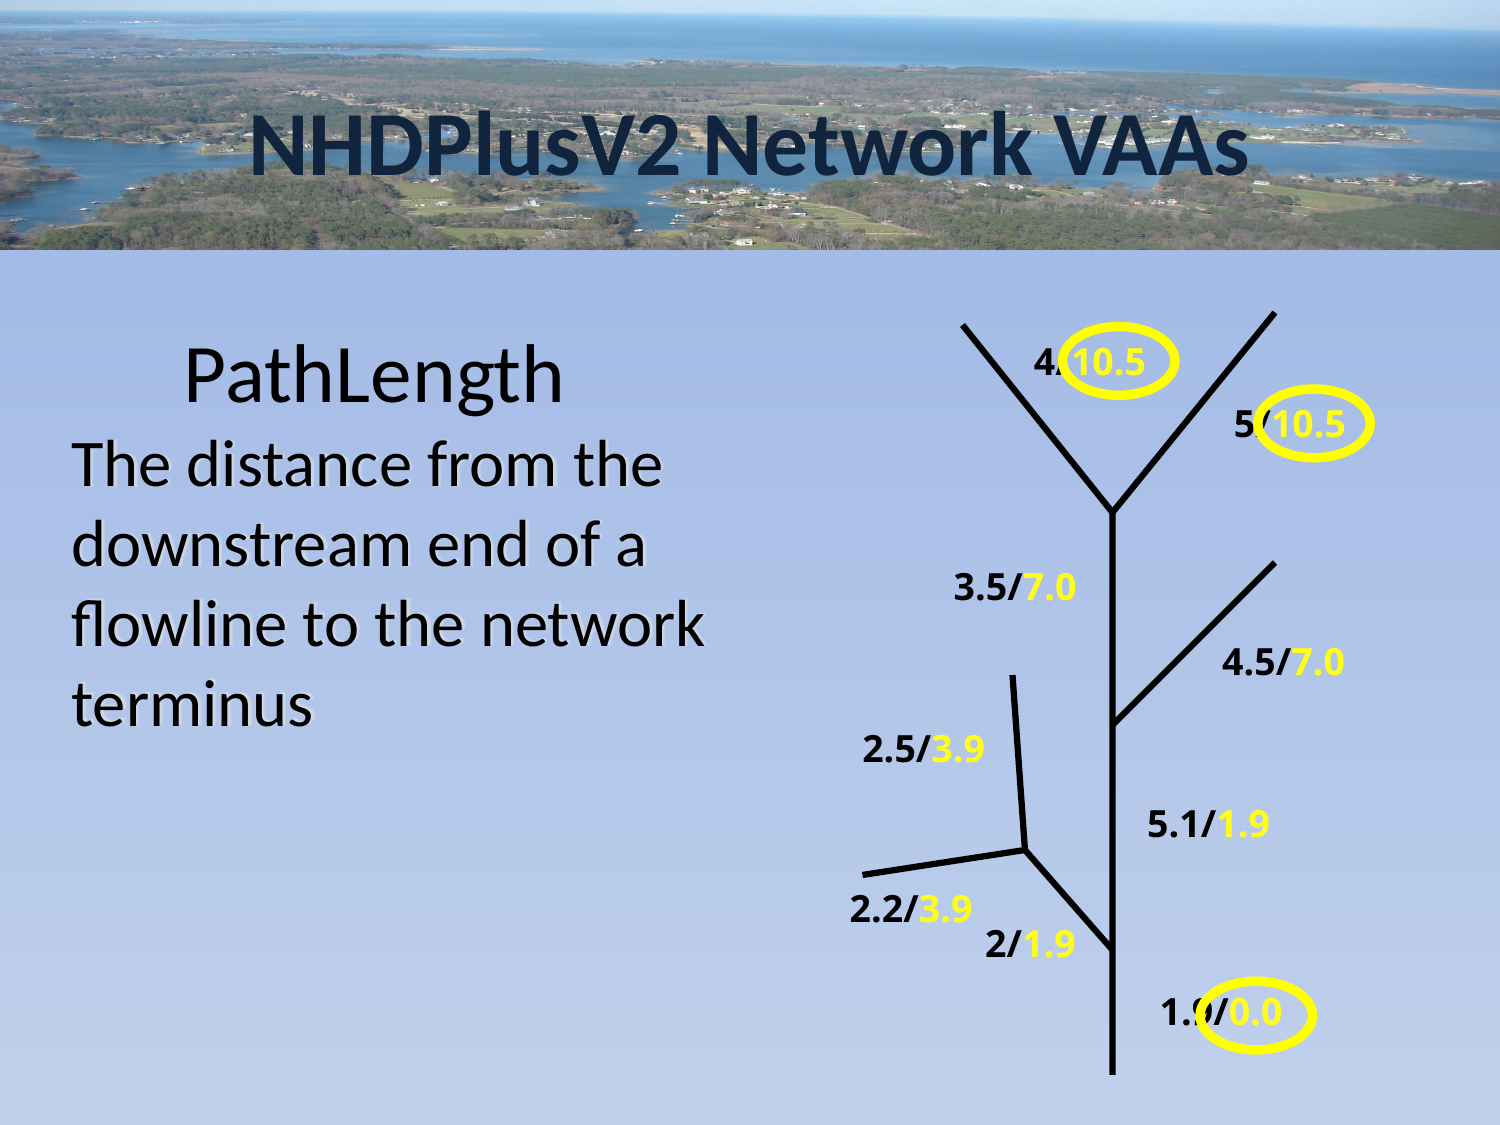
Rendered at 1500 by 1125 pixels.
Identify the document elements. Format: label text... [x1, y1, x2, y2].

text_box 1.9/0.0 [1144, 980, 1298, 1040]
text_box 3.5/7.0 [938, 555, 1092, 615]
text_box 2/1.9 [970, 912, 1091, 973]
text_box [1200, 981, 1313, 1050]
text_box 2.2/3.9 [834, 877, 988, 937]
text_box PathLength [0, 275, 1050, 463]
text_box 2.5/3.9 [847, 717, 1001, 778]
text_box 5/10.5 [1219, 392, 1287, 453]
text_box [1062, 326, 1176, 396]
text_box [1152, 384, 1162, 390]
picture [0, 0, 1500, 251]
text_box [1257, 388, 1371, 458]
text_box 4/10.5 [1147, 330, 1162, 338]
text_box 5/10.5 [1346, 443, 1362, 453]
text_box The distance from the downstream end of a flowline to the network terminus [0, 412, 838, 850]
text_box 5/10.5 [1341, 392, 1362, 404]
text_box 4/10.5 [1019, 330, 1091, 390]
text_box 4.5/7.0 [1207, 630, 1361, 690]
text_box 5.1/1.9 [1132, 792, 1286, 853]
